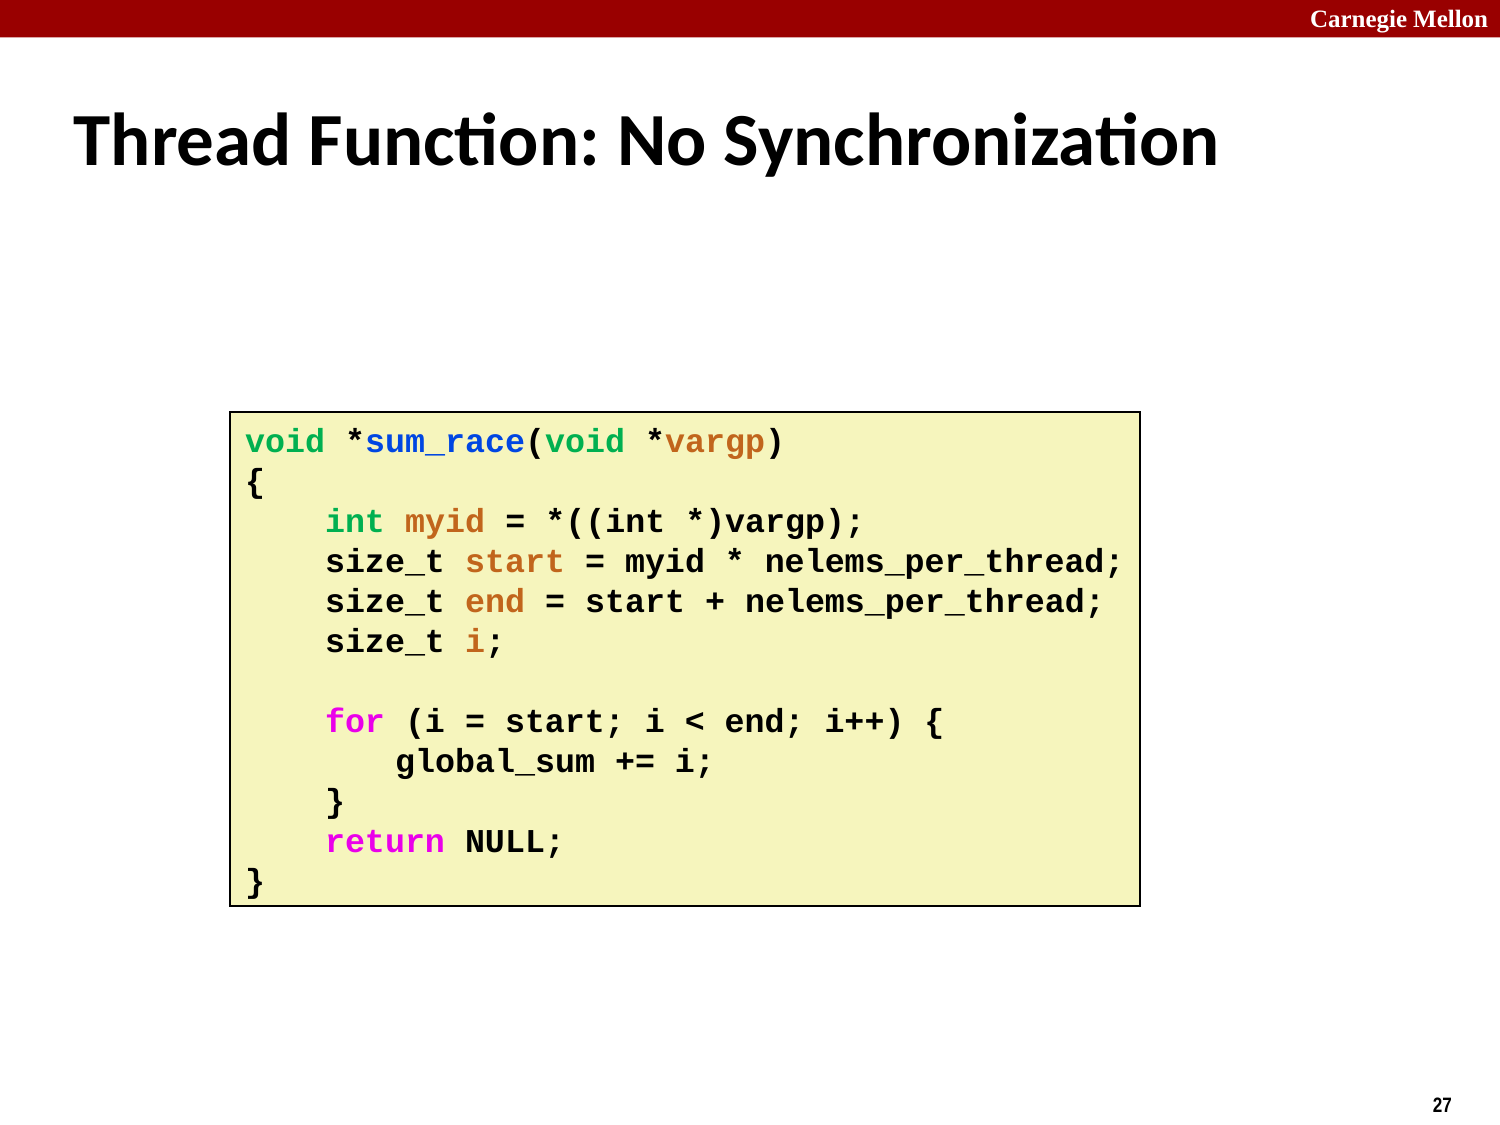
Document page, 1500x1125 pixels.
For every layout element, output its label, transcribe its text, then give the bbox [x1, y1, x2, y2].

text_box void *sum_race(void *vargp) { int myid = *((int *)vargp); size_t start = myid * nelems_per_thread; size_t end = start + nelems_per_thread; size_t i; for (i = start; i < end; i++) { global_sum += i; } return NULL; } [230, 412, 1141, 906]
title Thread Function: No Synchronization [58, 72, 1305, 199]
